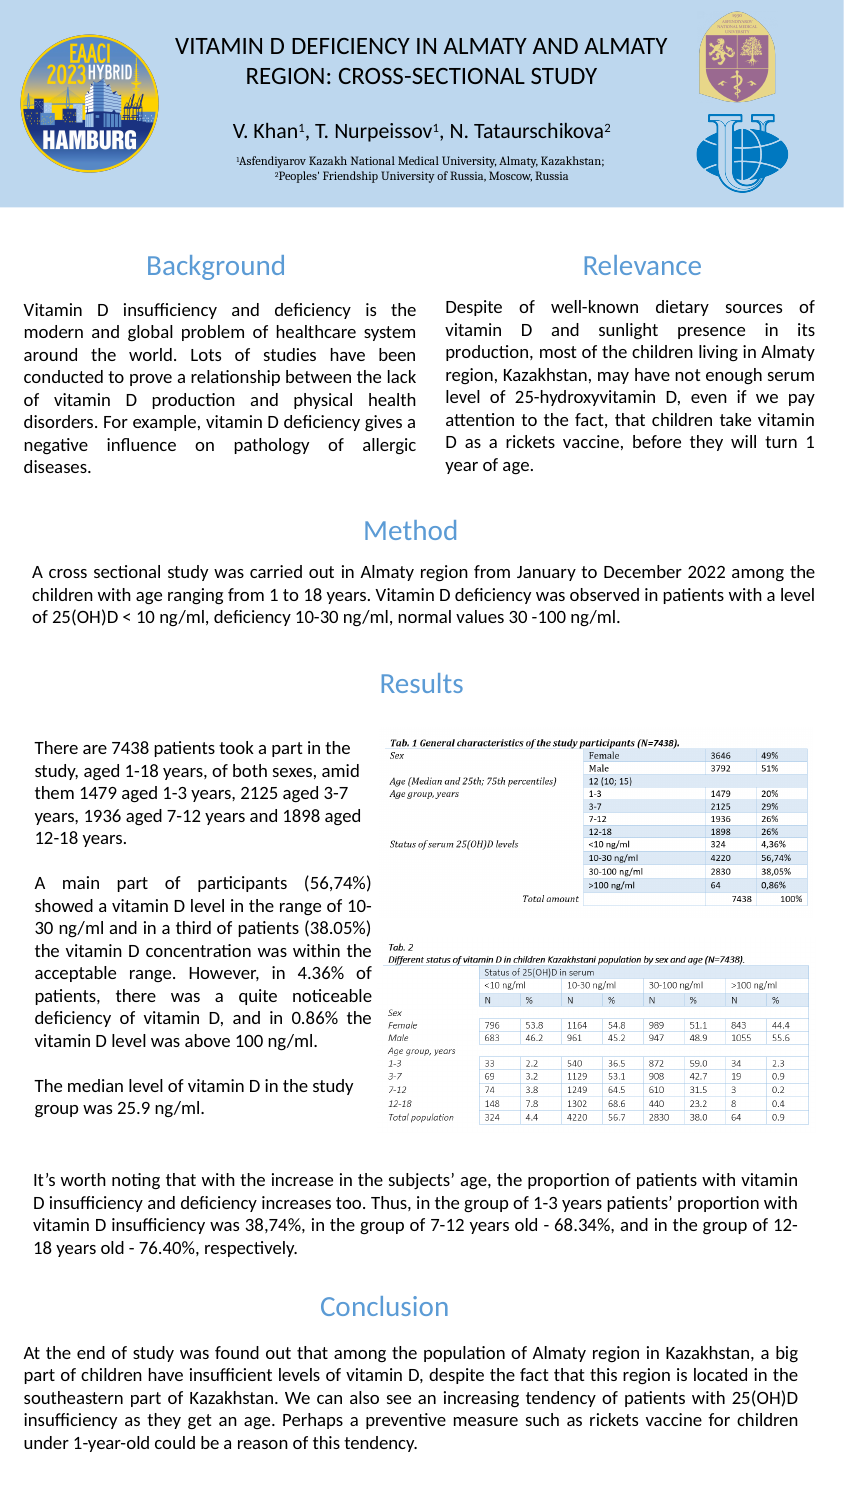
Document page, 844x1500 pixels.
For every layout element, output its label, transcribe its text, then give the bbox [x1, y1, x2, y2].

text_box VITAMIN D DEFICIENCY IN ALMATY AND ALMATY REGION: CROSS-SECTIONAL STUDY V. Khan1, T. Nurpeissov1, N. Tataurschikova2 1Asfendiyarov Kazakh National Medical University, Almaty, Kazakhstan; 2Peoples' Friendship University of Russia, Moscow, Russia [133, 22, 711, 191]
picture [17, 31, 162, 176]
picture [697, 11, 778, 104]
text_box A cross sectional study was carried out in Almaty region from January to December 2022 among the children with age ranging from 1 to 18 years. Vitamin D deficiency was observed in patients with a level of 25(OH)D < 10 ng/ml, deficiency 10-30 ng/ml, normal values 30 -100 ng/ml. [17, 552, 830, 635]
picture [696, 114, 791, 193]
picture [379, 727, 813, 918]
picture [377, 937, 816, 1133]
text_box It’s worth noting that with the increase in the subjects’ age, the proportion of patients with vitamin D insufficiency and deficiency increases too. Thus, in the group of 1-3 years patients’ proportion with vitamin D insufficiency was 38,74%, in the group of 7-12 years old - 68.34%, and in the group of 12-18 years old - 76.40%, respectively. [18, 1160, 813, 1266]
text_box There are 7438 patients took a part in the study, aged 1-18 years, of both sexes, amid them 1479 aged 1-3 years, 2125 aged 3-7 years, 1936 aged 7-12 years and 1898 aged 12-18 years. A main part of participants (56,74%) showed a vitamin D level in the range of 10-30 ng/ml and in a third of patients (38.05%) the vitamin D concentration was within the acceptable range. However, in 4.36% of patients, there was a quite noticeable deficiency of vitamin D, and in 0.86% the vitamin D level was above 100 ng/ml. The median level of vitamin D in the study group was 25.9 ng/ml. [19, 728, 387, 1126]
text_box Despite of well-known dietary sources of vitamin D and sunlight presence in its production, most of the children living in Almaty region, Kazakhstan, may have not enough serum level of 25-hydroxyvitamin D, even if we pay attention to the fact, that children take vitamin D as a rickets vaccine, before they will turn 1 year of age. [430, 287, 830, 483]
text_box Relevance [449, 239, 836, 289]
text_box At the end of study was found out that among the population of Almaty region in Kazakhstan, a big part of children have insufficient levels of vitamin D, despite the fact that this region is located in the southeastern part of Kazakhstan. We can also see an increasing tendency of patients with 25(OH)D insufficiency as they get an age. Perhaps a preventive measure such as rickets vaccine for children under 1-year-old could be a reason of this tendency. [8, 1332, 813, 1461]
text_box [0, 0, 844, 208]
text_box Results [15, 657, 829, 707]
text_box Conclusion [0, 1279, 791, 1330]
text_box Vitamin D insufficiency and deficiency is the modern and global problem of healthcare system around the world. Lots of studies have been conducted to prove a relationship between the lack of vitamin D production and physical health disorders. For example, vitamin D deficiency gives a negative influence on pathology of allergic diseases. [8, 290, 431, 486]
text_box Method [4, 504, 817, 554]
text_box Background [22, 239, 410, 289]
